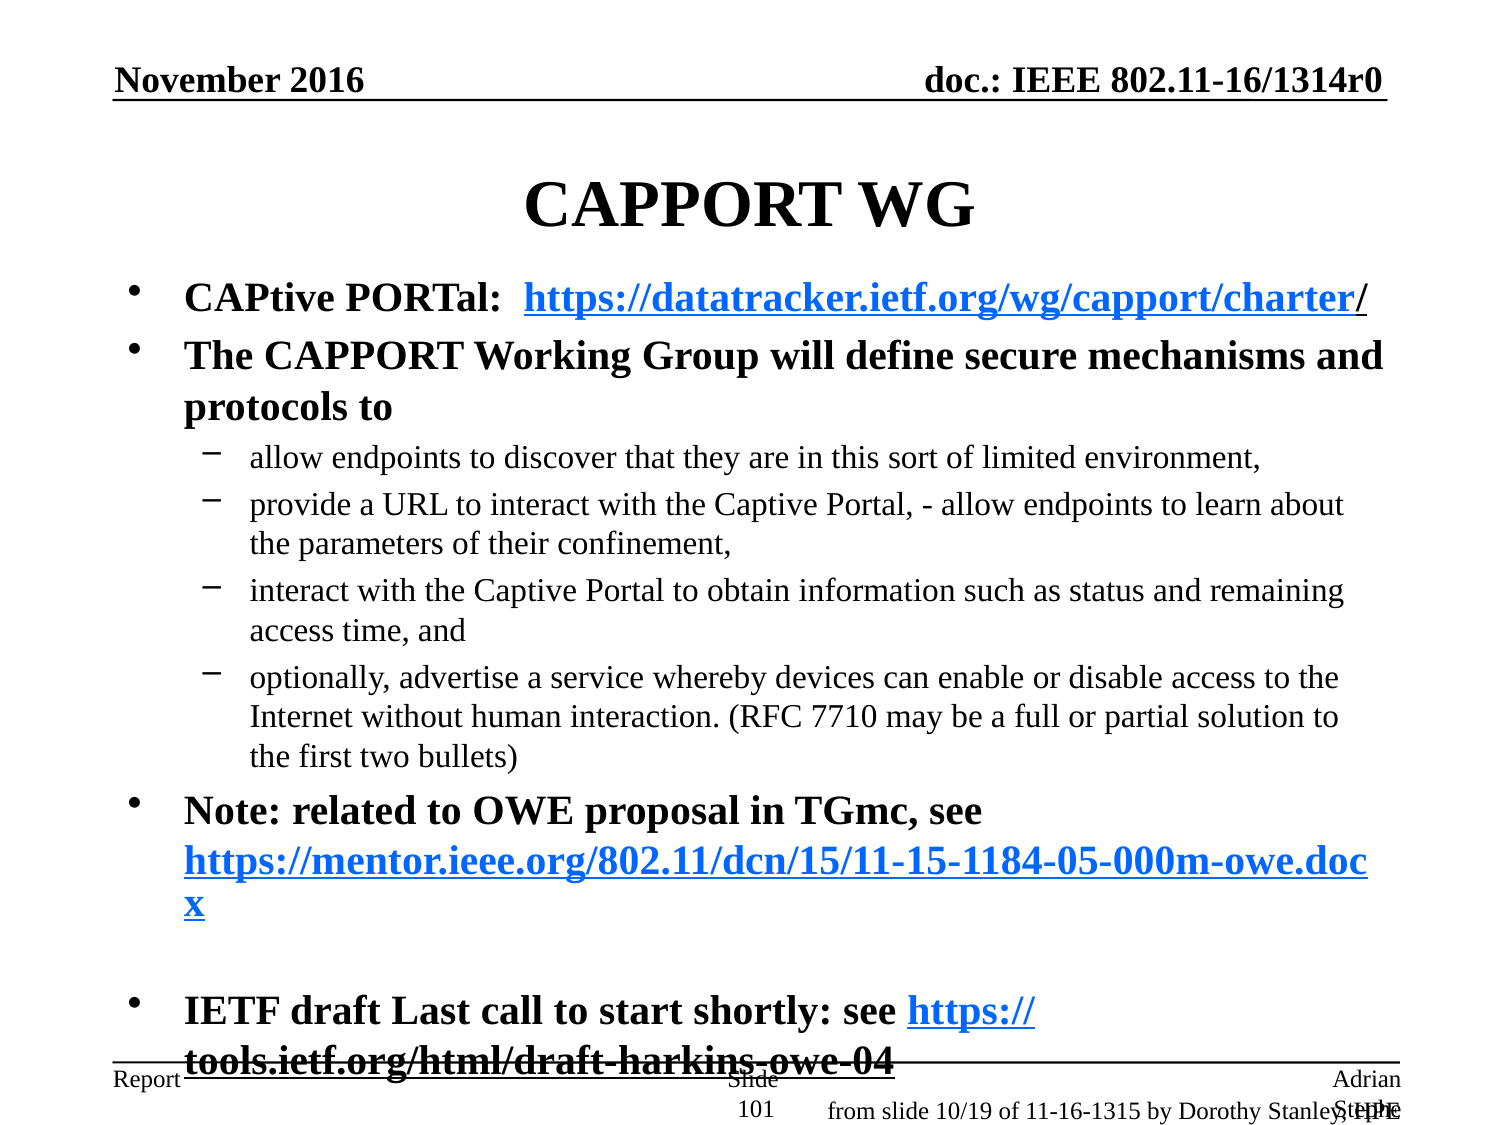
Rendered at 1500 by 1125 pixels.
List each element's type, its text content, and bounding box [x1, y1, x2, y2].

title CAPPORT WG [112, 112, 1388, 262]
list CAPtive PORTal: https://datatracker.ietf.org/wg/capport/charter/ The CAPPORT Working Group will define secure mechanisms and protocols to allow endpoints to discover that they are in this sort of limited environment, provide a URL to interact with the Captive Portal, - allow endpoints to learn about the parameters of their confinement, interact with the Captive Portal to obtain information such as status and remaining access time, and optionally, advertise a service whereby devices can enable or disable access to the Internet without human interaction. (RFC 7710 may be a full or partial solution to the first two bullets) Note: related to OWE proposal in TGmc, see https://mentor.ieee.org/802.11/dcn/15/11-15-1184-05-000m-owe.docx IETF draft Last call to start shortly: see https://tools.ietf.org/html/draft-harkins-owe-04 [112, 262, 1400, 1088]
text_box from slide 10/19 of 11-16-1315 by Dorothy Stanley, HPE [343, 1087, 1417, 1125]
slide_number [114, 54, 374, 101]
